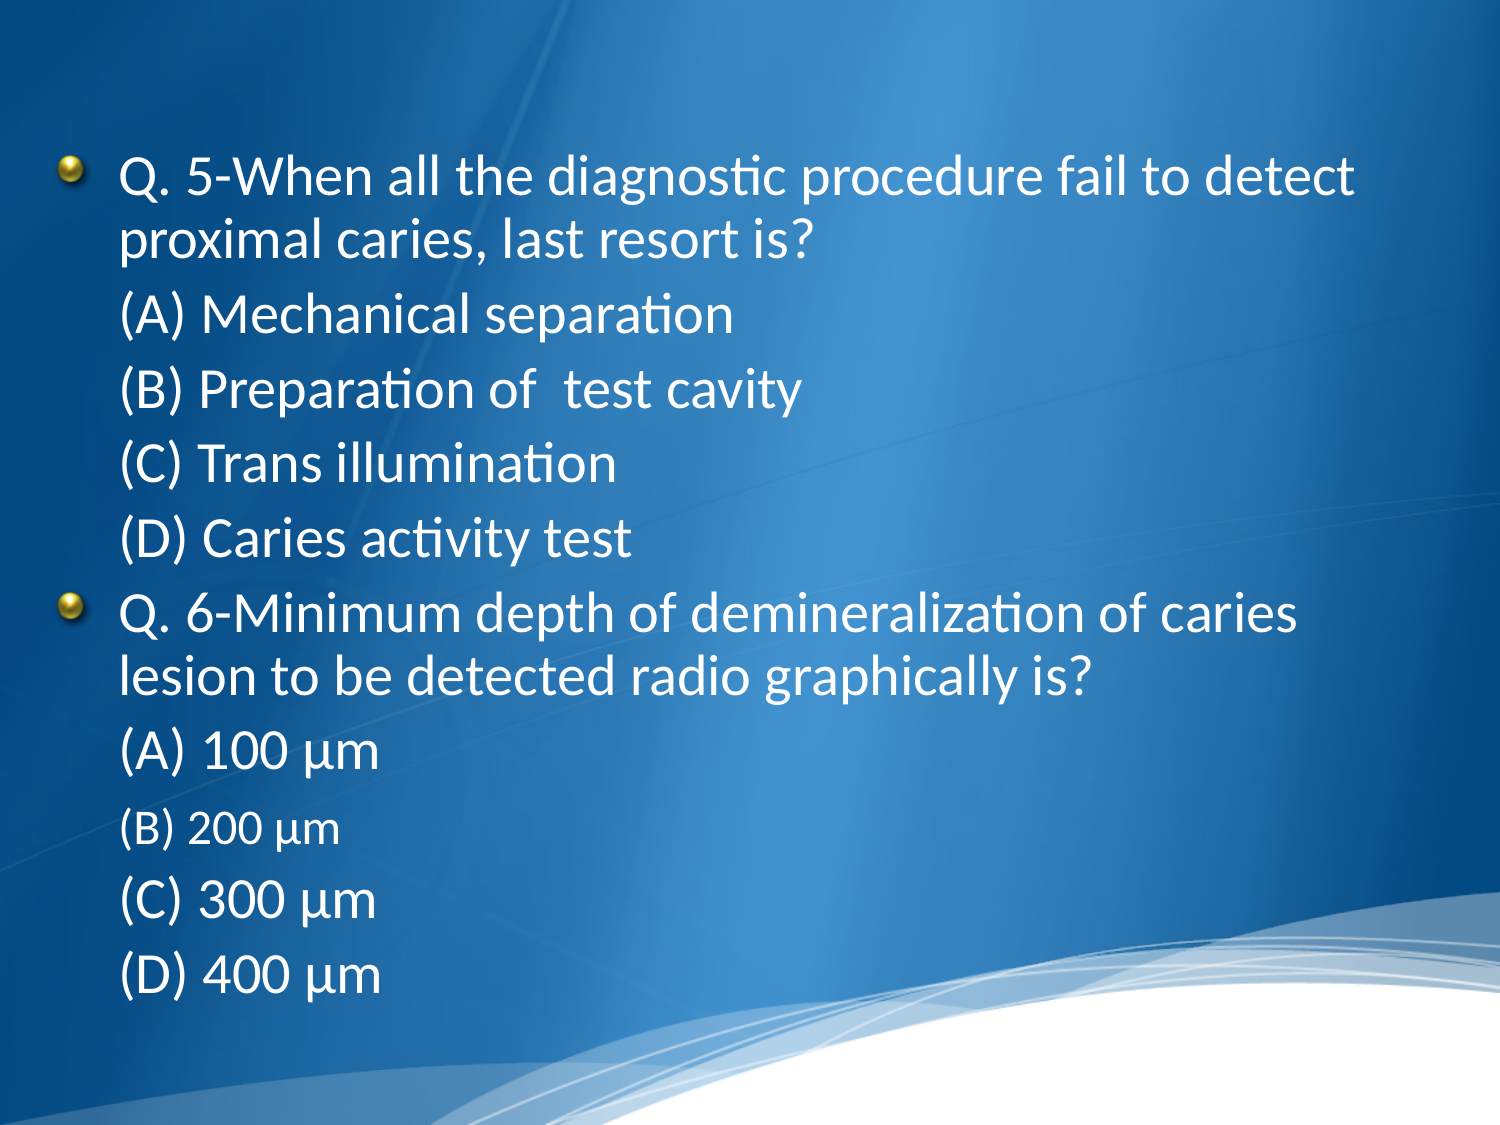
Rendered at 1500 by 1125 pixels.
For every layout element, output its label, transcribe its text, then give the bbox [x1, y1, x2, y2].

picture [0, 0, 1500, 1125]
list Q. 5-When all the diagnostic procedure fail to detect proximal caries, last resort is? (A) Mechanical separation (B) Preparation of test cavity (C) Trans illumination (D) Caries activity test Q. 6-Minimum depth of demineralization of caries lesion to be detected radio graphically is? (A) 100 µm (B) 200 µm (C) 300 µm (D) 400 µm [53, 145, 1429, 1125]
